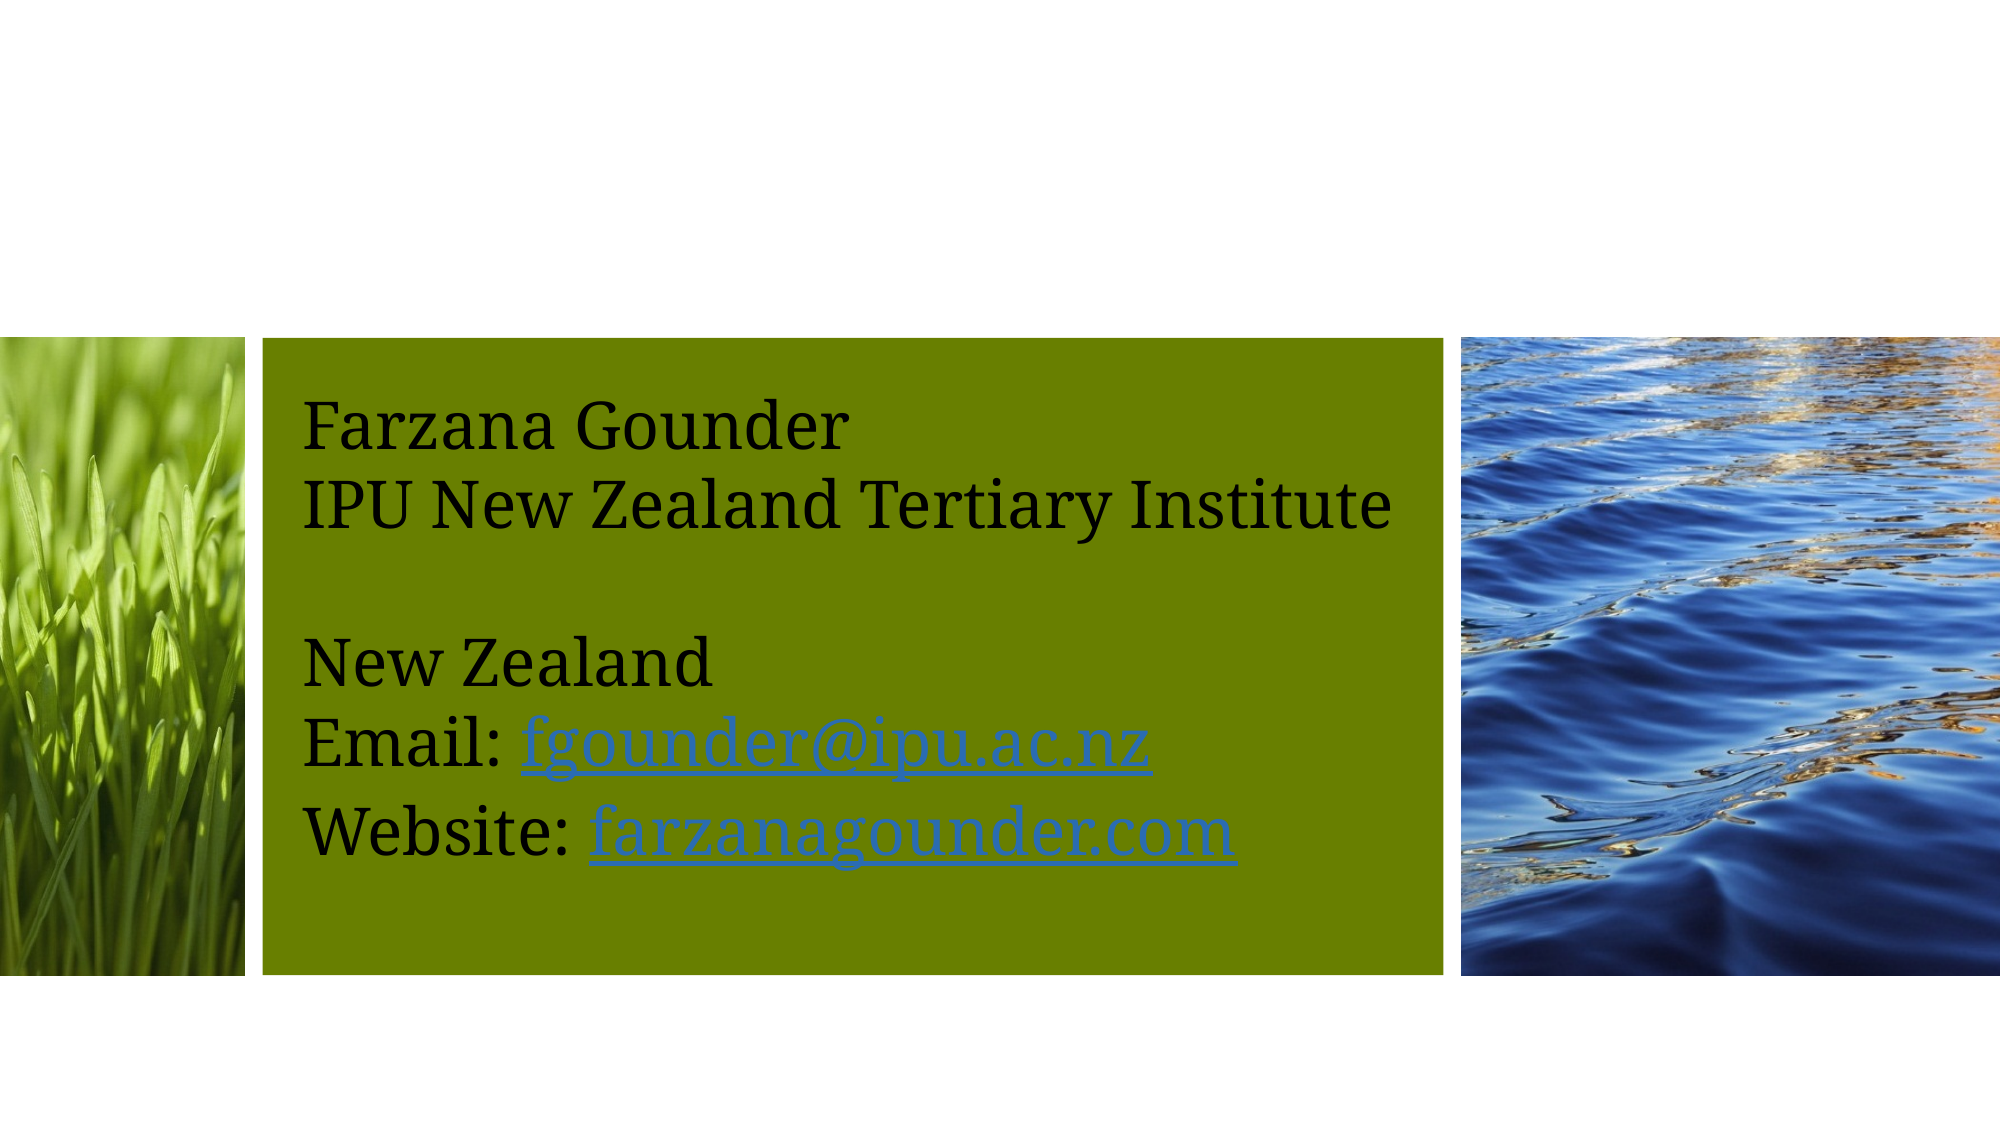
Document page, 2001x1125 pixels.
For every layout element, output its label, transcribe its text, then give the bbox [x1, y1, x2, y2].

picture [0, 337, 245, 976]
picture [1461, 337, 2000, 976]
title Farzana Gounder IPU New Zealand Tertiary Institute New Zealand Email: fgounder@ipu.ac.nz Website: farzanagounder.com [287, 371, 1428, 888]
